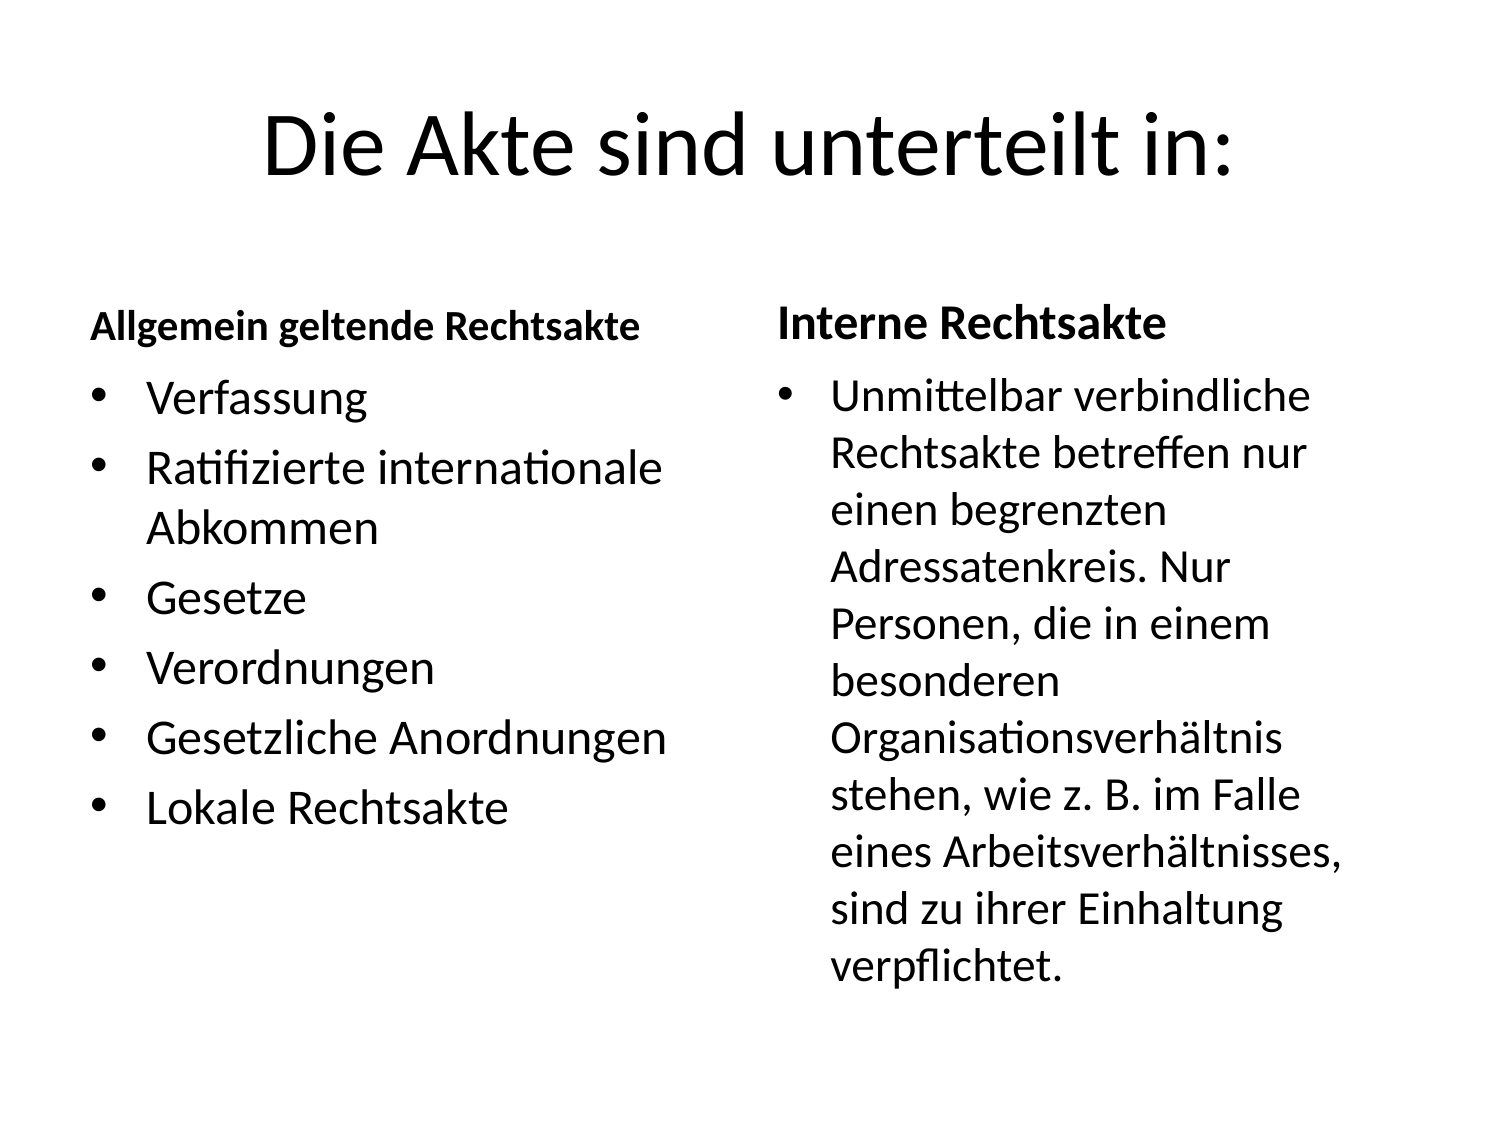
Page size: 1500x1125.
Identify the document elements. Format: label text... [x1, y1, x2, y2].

list Interne Rechtsakte [761, 251, 1425, 356]
list Verfassung Ratifizierte internationale Abkommen Gesetze Verordnungen Gesetzliche Anordnungen Lokale Rechtsakte [75, 356, 738, 1005]
list Allgemein geltende Rechtsakte [75, 251, 738, 356]
list Unmittelbar verbindliche Rechtsakte betreffen nur einen begrenzten Adressatenkreis. Nur Personen, die in einem besonderen Organisationsverhältnis stehen, wie z. B. im Falle eines Arbeitsverhältnisses, sind zu ihrer Einhaltung verpflichtet. [761, 356, 1425, 1005]
title Die Akte sind unterteilt in: [75, 45, 1425, 233]
